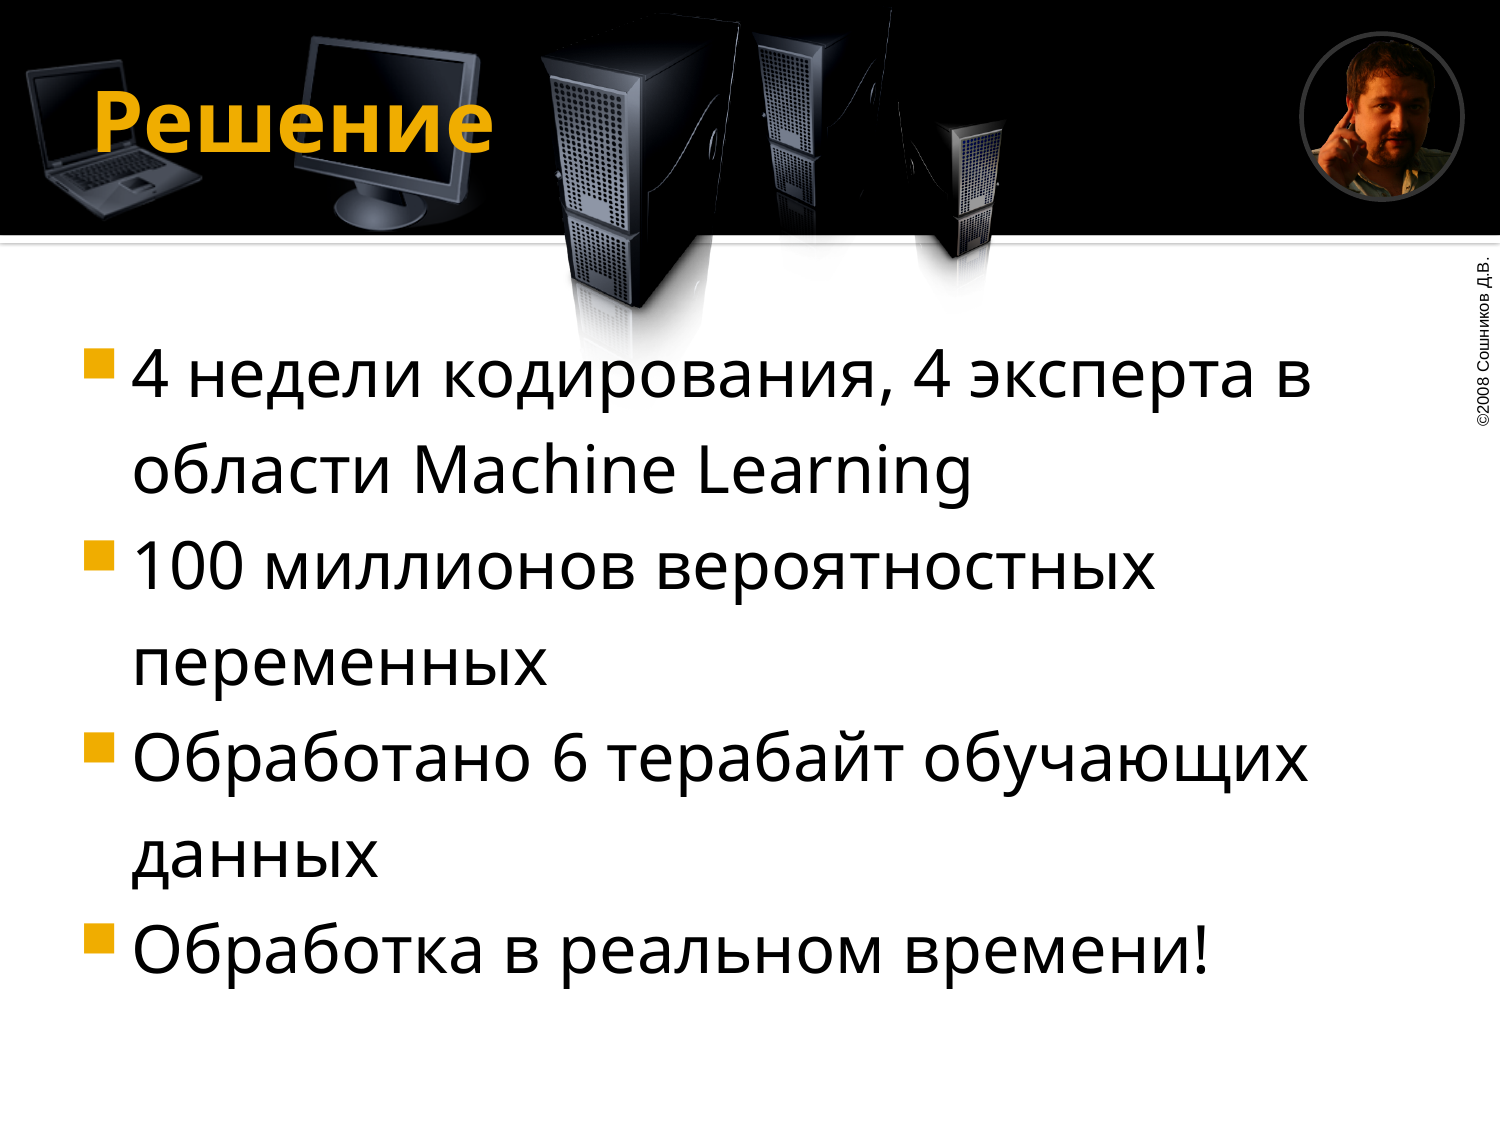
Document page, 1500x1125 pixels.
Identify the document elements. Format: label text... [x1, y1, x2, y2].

title Решение [75, 24, 1300, 231]
list 4 недели кодирования, 4 эксперта в области Machine Learning 100 миллионов вероятностных переменных Обработано 6 терабайт обучающих данных Обработка в реальном времени! [50, 299, 1448, 1048]
picture [1304, 36, 1460, 197]
